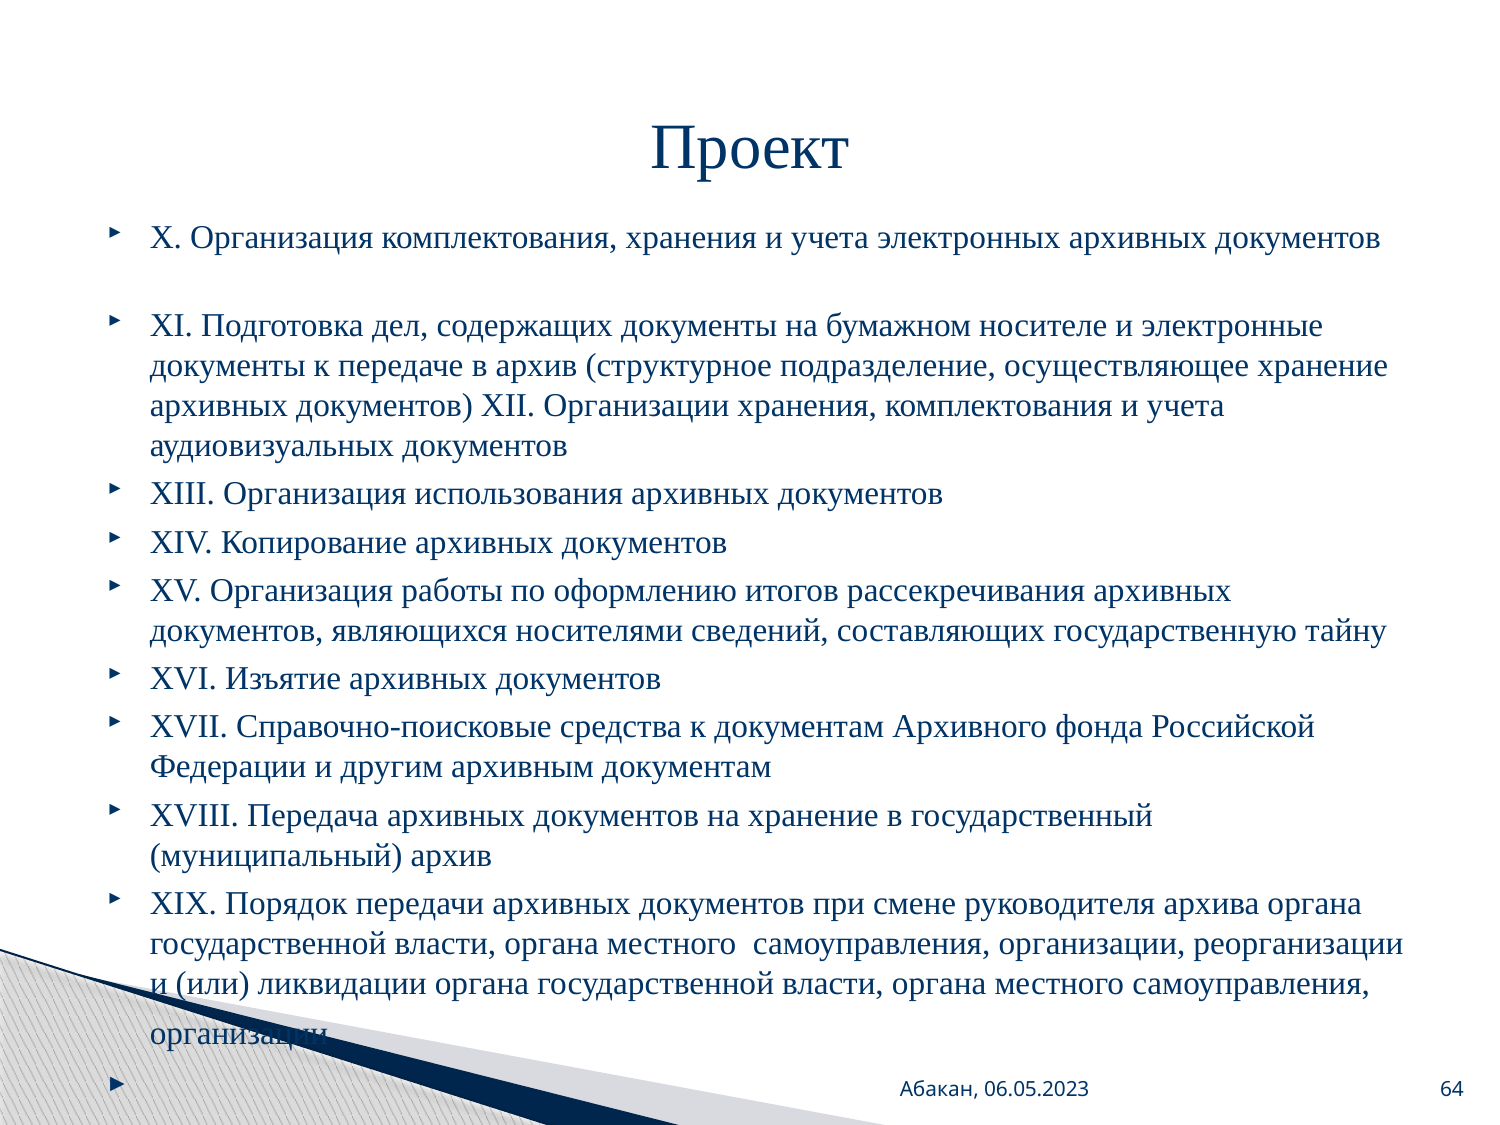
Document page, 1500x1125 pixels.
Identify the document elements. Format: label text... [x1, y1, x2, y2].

title Проект [75, 90, 1425, 197]
list X. Организация комплектования, хранения и учета электронных архивных документов XI. Подготовка дел, содержащих документы на бумажном носителе и электронные документы к передаче в архив (структурное подразделение, осуществляющее хранение архивных документов) XII. Организации хранения, комплектования и учета аудиовизуальных документов XIII. Организация использования архивных документов XIV. Копирование архивных документов XV. Организация работы по оформлению итогов рассекречивания архивных документов, являющихся носителями сведений, составляющих государственную тайну XVI. Изъятие архивных документов XVII. Справочно-поисковые средства к документам Архивного фонда Российской Федерации и другим архивным документам XVIII. Передача архивных документов на хранение в государственный (муниципальный) архив XIX. Порядок передачи архивных документов при смене руководителя архива органа государственной власти, органа местного самоуправления, организации, реорганизации и (или) ликвидации органа государственной власти, органа местного самоуправления, организации [75, 208, 1425, 988]
footer Абакан, 06.05.2023 [718, 1051, 1105, 1112]
slide_number 64 [1418, 1051, 1479, 1112]
